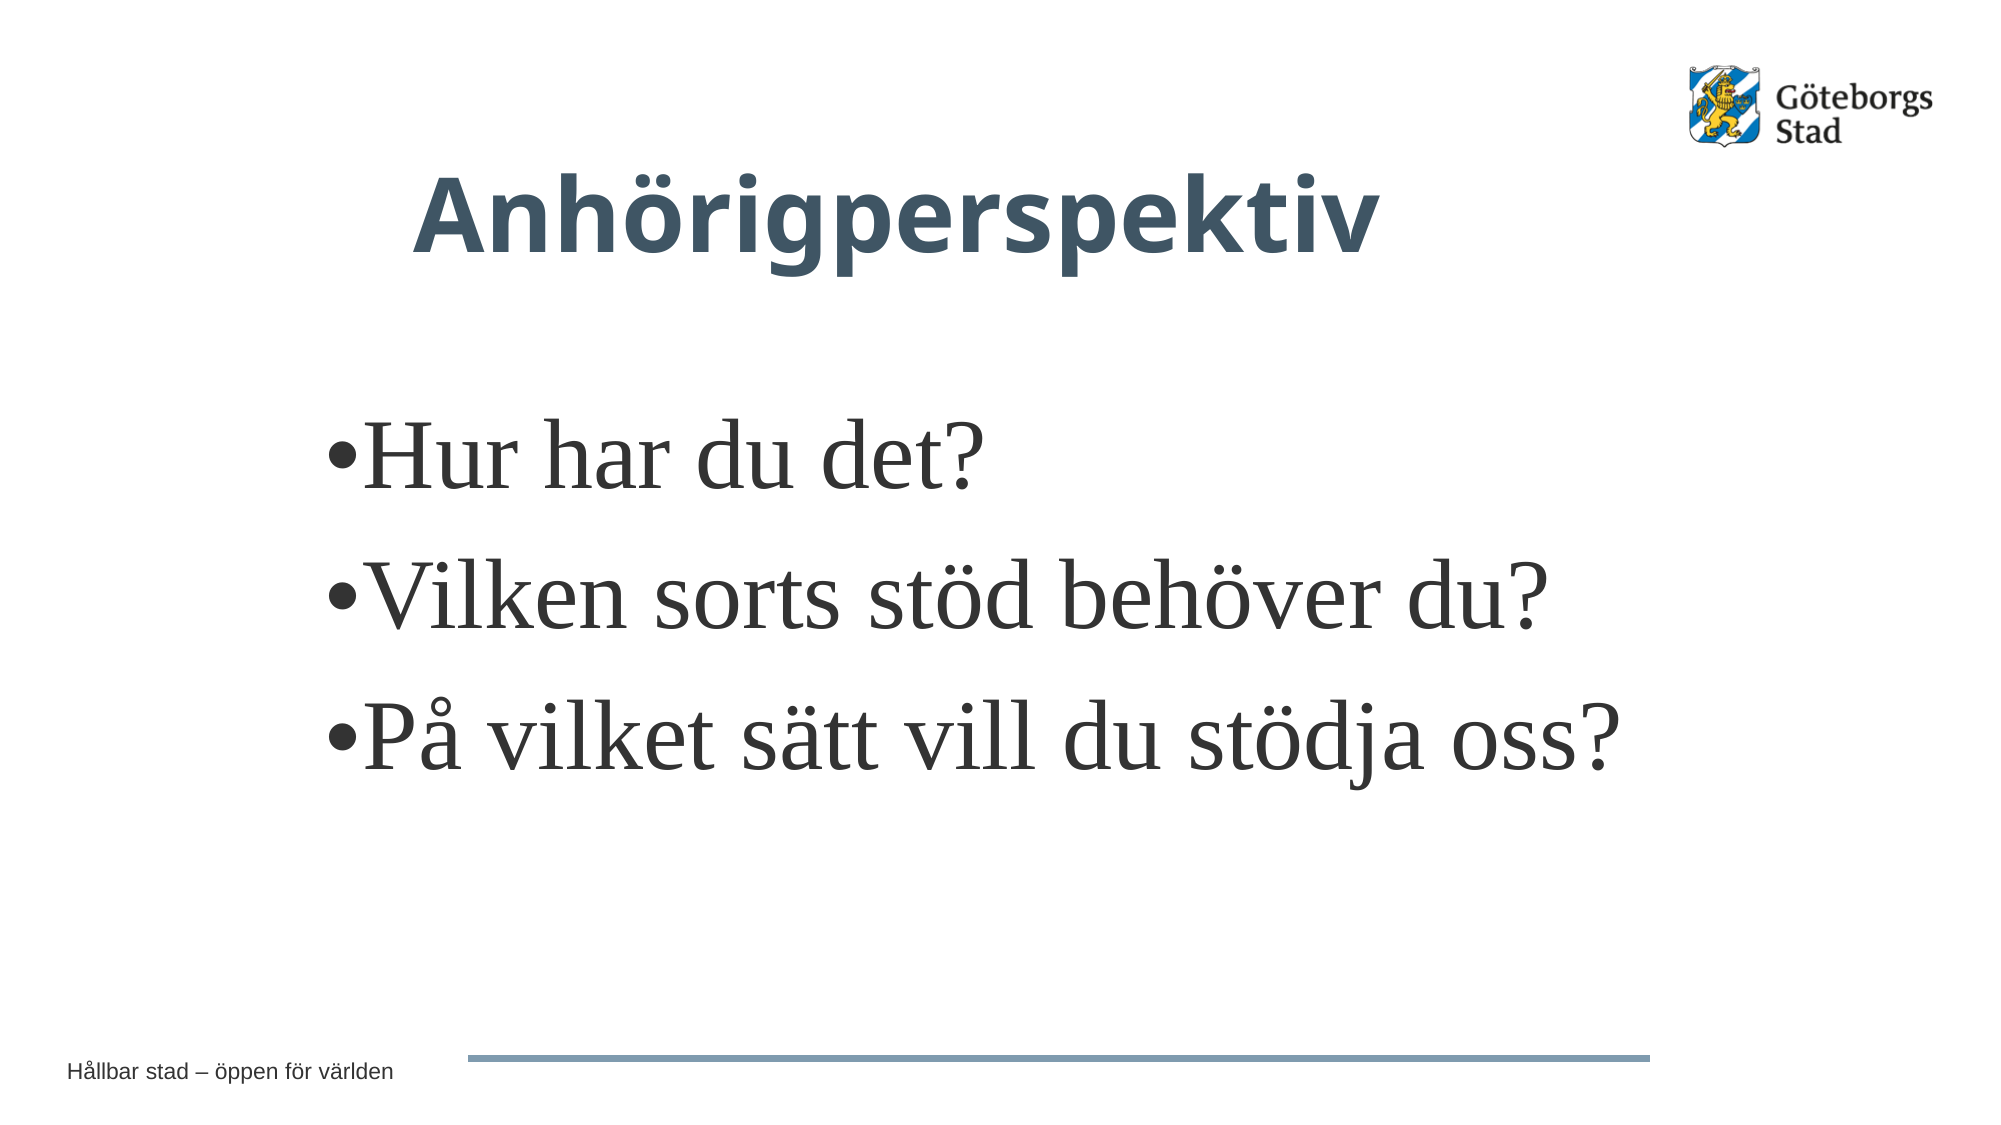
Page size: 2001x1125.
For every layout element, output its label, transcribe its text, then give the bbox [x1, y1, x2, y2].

title Anhörigperspektiv [145, 143, 1650, 286]
picture [1689, 65, 1933, 148]
list Hur har du det? Vilken sorts stöd behöver du? På vilket sätt vill du stödja oss? [325, 387, 1675, 870]
